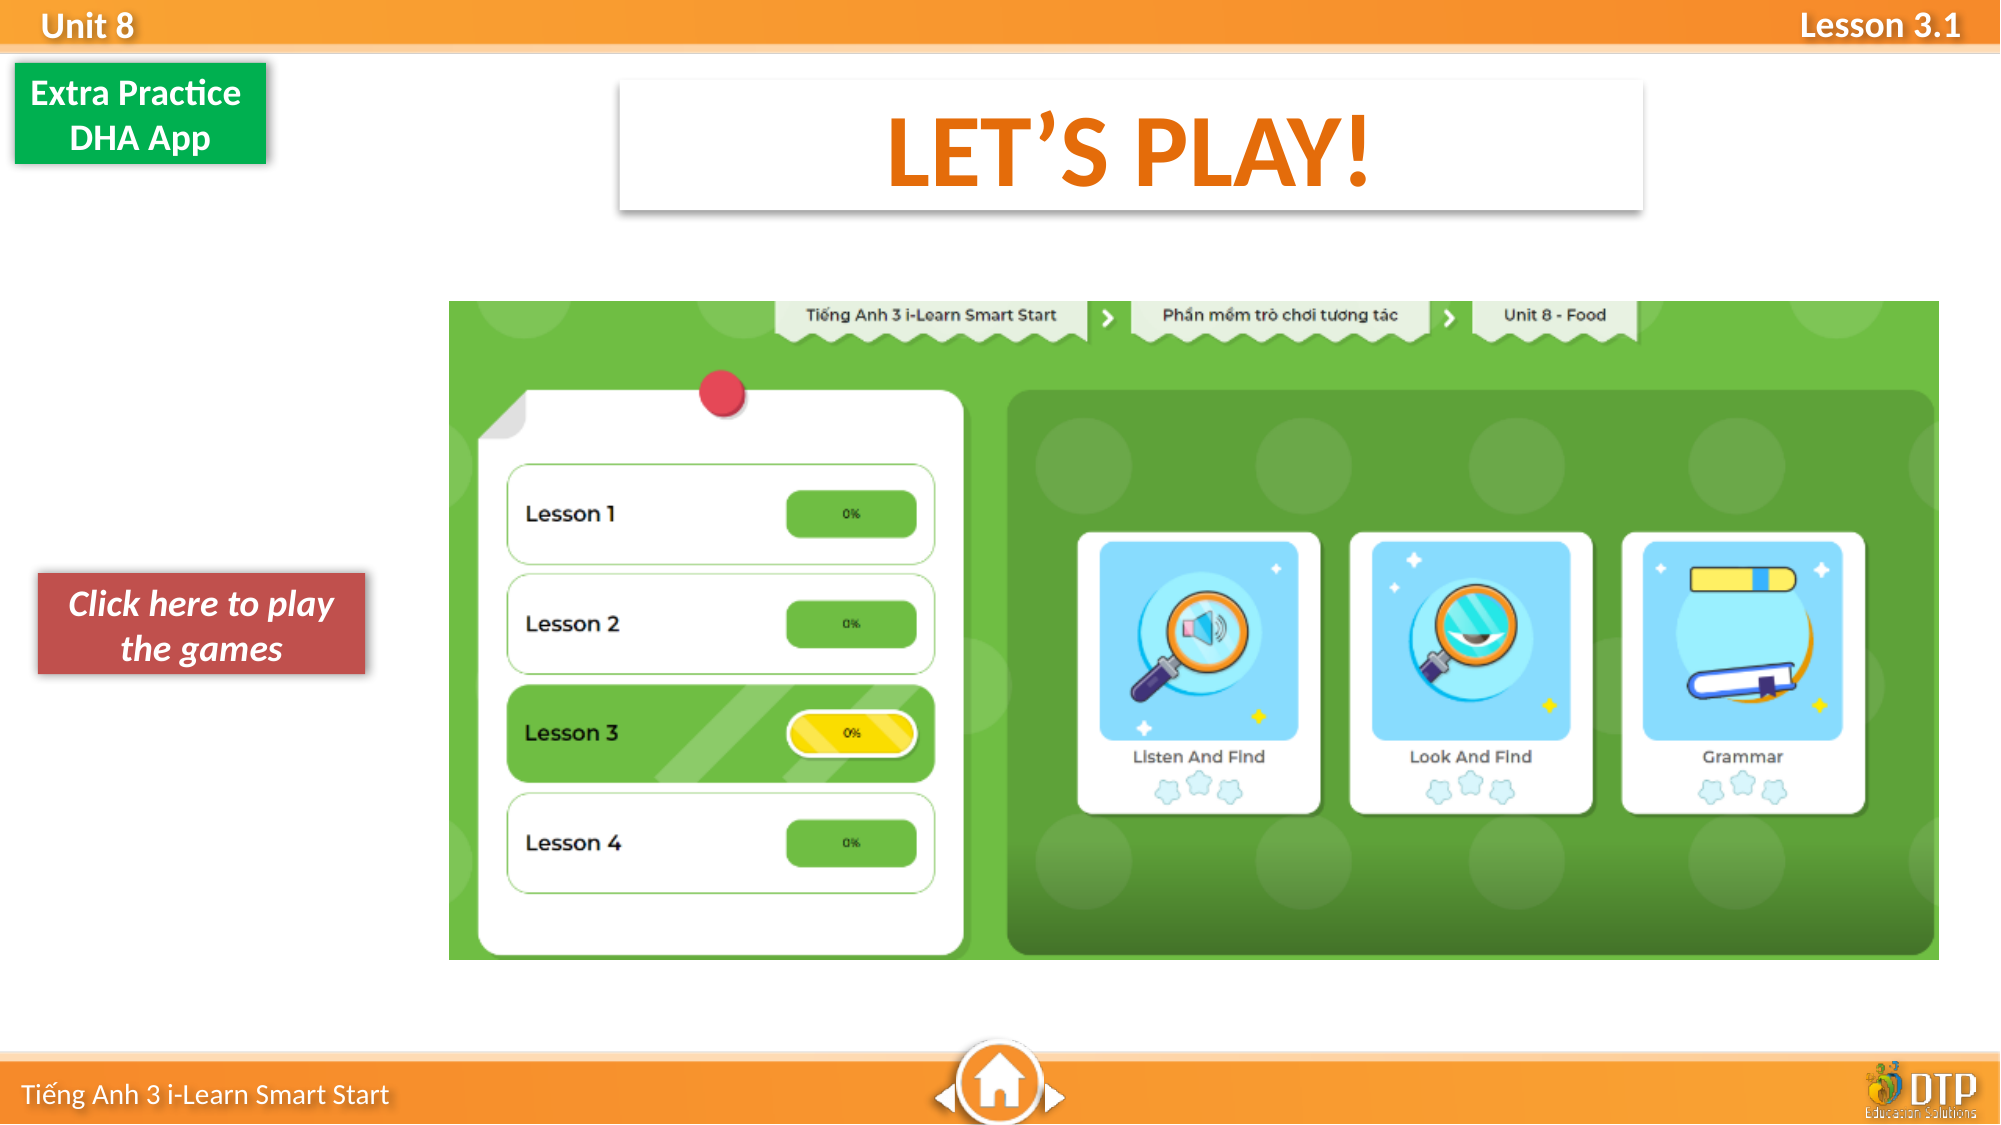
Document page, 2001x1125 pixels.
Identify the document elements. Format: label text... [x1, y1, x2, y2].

picture [0, 0, 2000, 1125]
text_box Click here to play the games [36, 571, 367, 676]
text_box Extra Practice DHA App [13, 61, 268, 166]
text_box LET’S PLAY! [619, 79, 1643, 211]
